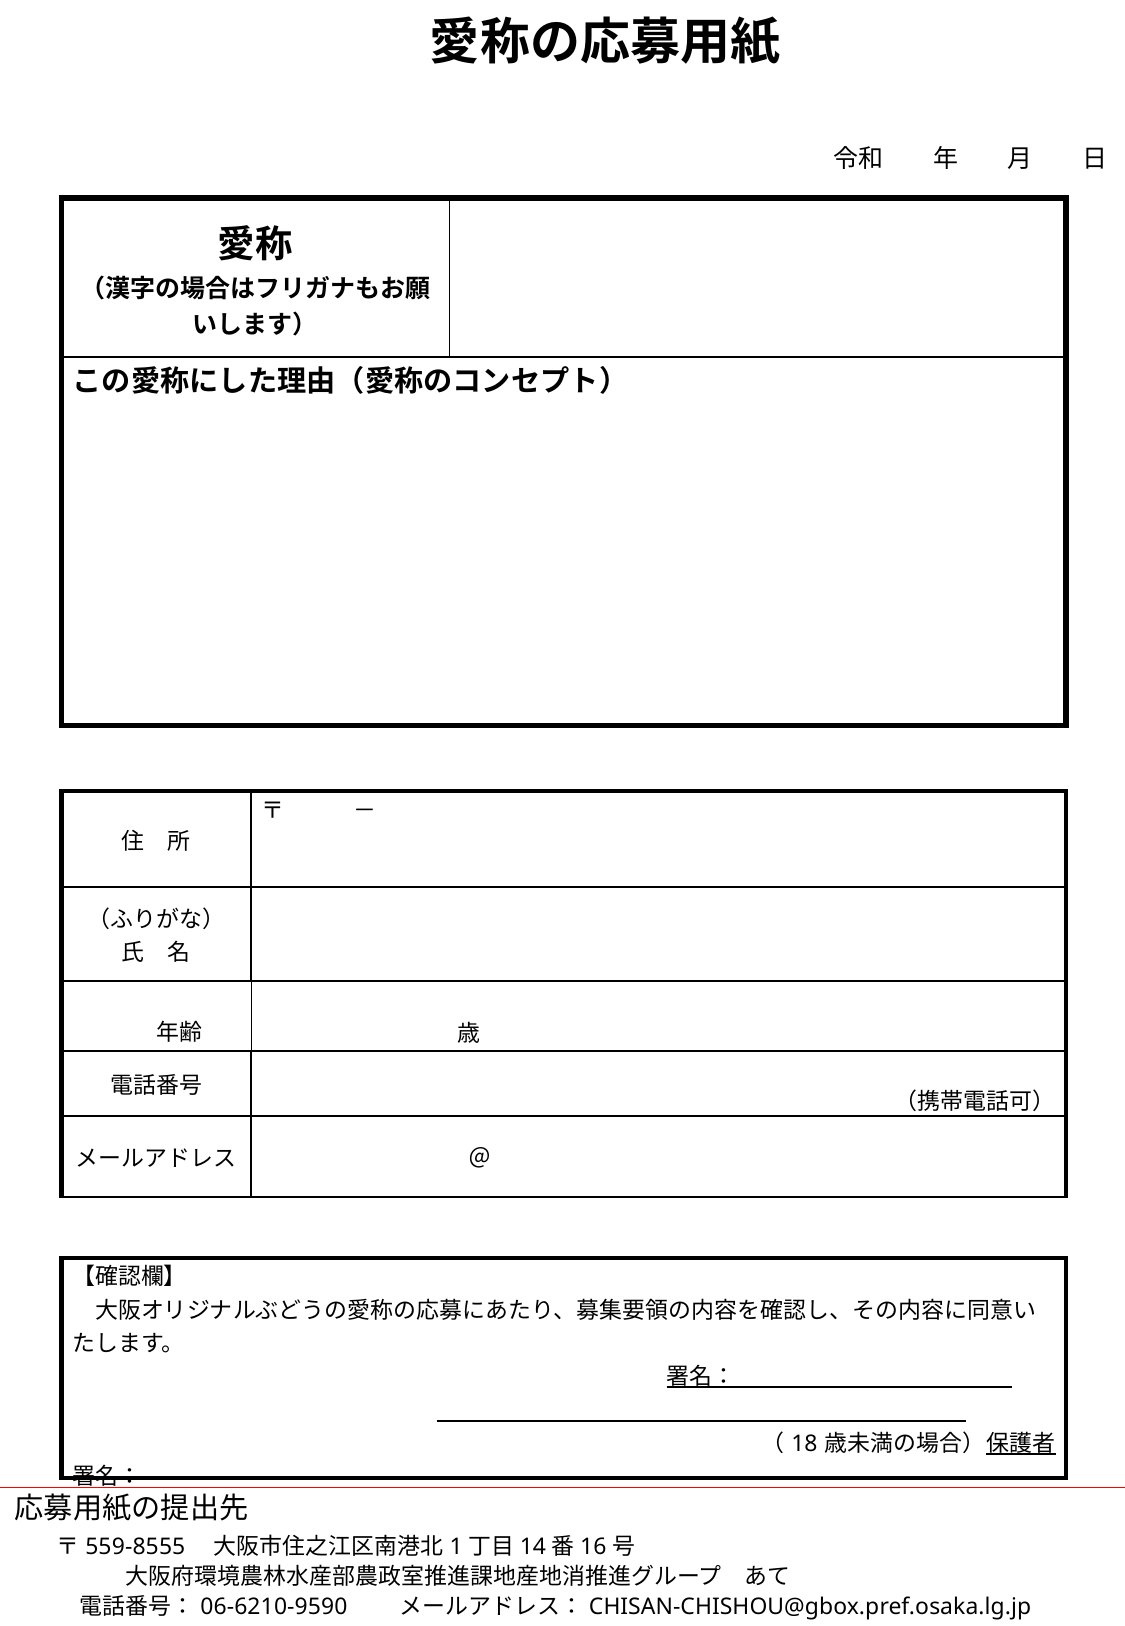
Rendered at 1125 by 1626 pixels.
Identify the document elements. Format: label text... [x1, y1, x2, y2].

table_cell （ふりがな） 氏 名 [64, 888, 250, 980]
table_cell 年齢 [64, 982, 251, 1050]
table_header 【確認欄】 大阪オリジナルぶどうの愛称の応募にあたり、募集要領の内容を確認し、その内容に同意いたします。 署名： a （18歳未満の場合）保護者署名： a [64, 1260, 1064, 1476]
text_box 〒559-8555 大阪市住之江区南港北1丁目14番16号 大阪府環境農林水産部農政室推進課地産地消推進グループ あて 電話番号：06-6210-9590 メールアドレス：CHISAN-CHISHOU@gbox.pref.osaka.lg.jp [42, 1521, 1125, 1625]
text_box 愛称の応募用紙 [323, 2, 887, 78]
table_cell [252, 888, 1064, 980]
table_header 住 所 [64, 793, 250, 886]
table_header [450, 201, 1063, 356]
table_cell ＠ [252, 1117, 1064, 1196]
table_cell メールアドレス [64, 1117, 250, 1196]
text_box 令和 年 月 日 [818, 135, 1124, 180]
text_box 応募用紙の提出先 [0, 1488, 910, 1533]
table_cell （携帯電話可） [252, 1052, 1064, 1115]
table_cell この愛称にした理由（愛称のコンセプト） [64, 358, 1063, 723]
table_cell 電話番号 [64, 1052, 250, 1115]
table_cell 歳 [252, 982, 1064, 1050]
table_header 〒 － [252, 793, 1064, 886]
table_header 愛称 （漢字の場合はフリガナもお願いします） [64, 201, 449, 356]
